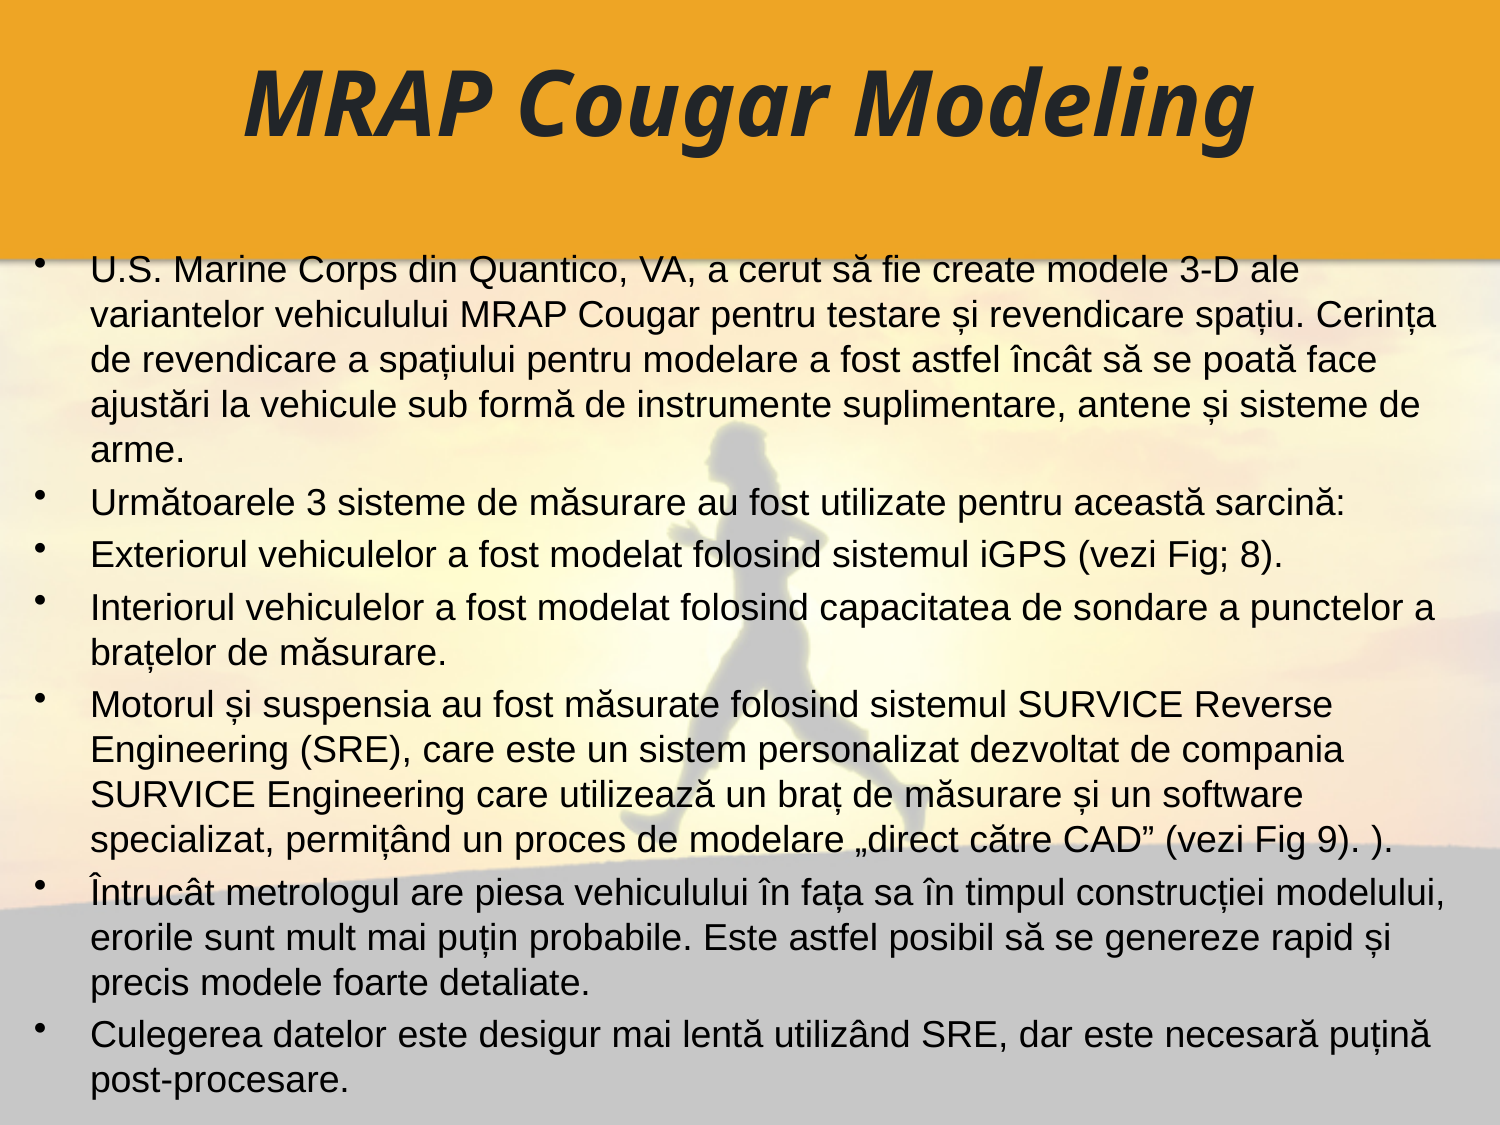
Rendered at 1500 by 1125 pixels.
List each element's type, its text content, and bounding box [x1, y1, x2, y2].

picture [0, 0, 1500, 1125]
list U.S. Marine Corps din Quantico, VA, a cerut să fie create modele 3-D ale variantelor vehiculului MRAP Cougar pentru testare și revendicare spațiu. Cerința de revendicare a spațiului pentru modelare a fost astfel încât să se poată face ajustări la vehicule sub formă de instrumente suplimentare, antene și sisteme de arme. Următoarele 3 sisteme de măsurare au fost utilizate pentru această sarcină: Exteriorul vehiculelor a fost modelat folosind sistemul iGPS (vezi Fig; 8). Interiorul vehiculelor a fost modelat folosind capacitatea de sondare a punctelor a brațelor de măsurare. Motorul și suspensia au fost măsurate folosind sistemul SURVICE Reverse Engineering (SRE), care este un sistem personalizat dezvoltat de compania SURVICE Engineering care utilizează un braț de măsurare și un software specializat, permițând un proces de modelare „direct către CAD” (vezi Fig 9). ). Întrucât metrologul are piesa vehiculului în fața sa în timpul construcției modelului, erorile sunt mult mai puțin probabile. Este astfel posibil să se genereze rapid și precis modele foarte detaliate. Culegerea datelor este desigur mai lentă utilizând SRE, dar este necesară puțină post-procesare. [18, 237, 1482, 980]
title MRAP Cougar Modeling [75, 37, 1425, 163]
